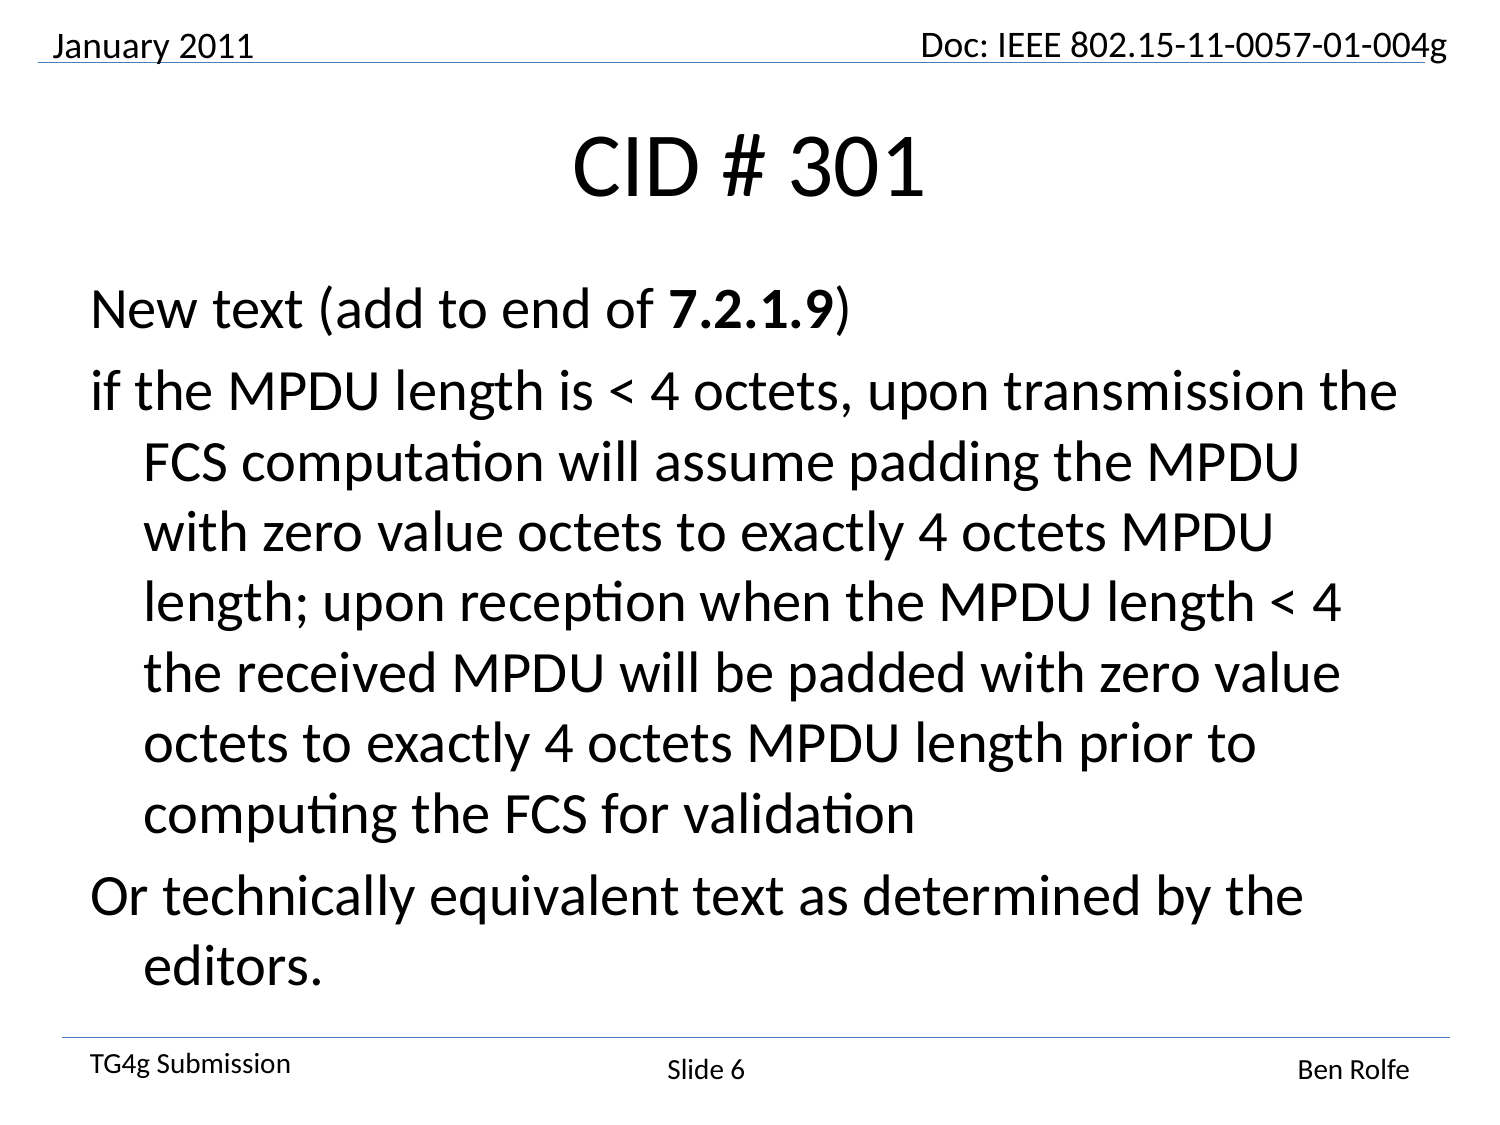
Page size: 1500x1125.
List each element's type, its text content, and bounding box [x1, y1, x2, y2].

list New text (add to end of 7.2.1.9) if the MPDU length is < 4 octets, upon transmission the FCS computation will assume padding the MPDU with zero value octets to exactly 4 octets MPDU length; upon reception when the MPDU length < 4 the received MPDU will be padded with zero value octets to exactly 4 octets MPDU length prior to computing the FCS for validation Or technically equivalent text as determined by the editors. [75, 262, 1425, 1005]
footer Ben Rolfe [950, 1037, 1425, 1098]
title CID # 301 [75, 87, 1425, 233]
slide_number Slide 6 [512, 1037, 900, 1098]
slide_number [37, 12, 388, 75]
